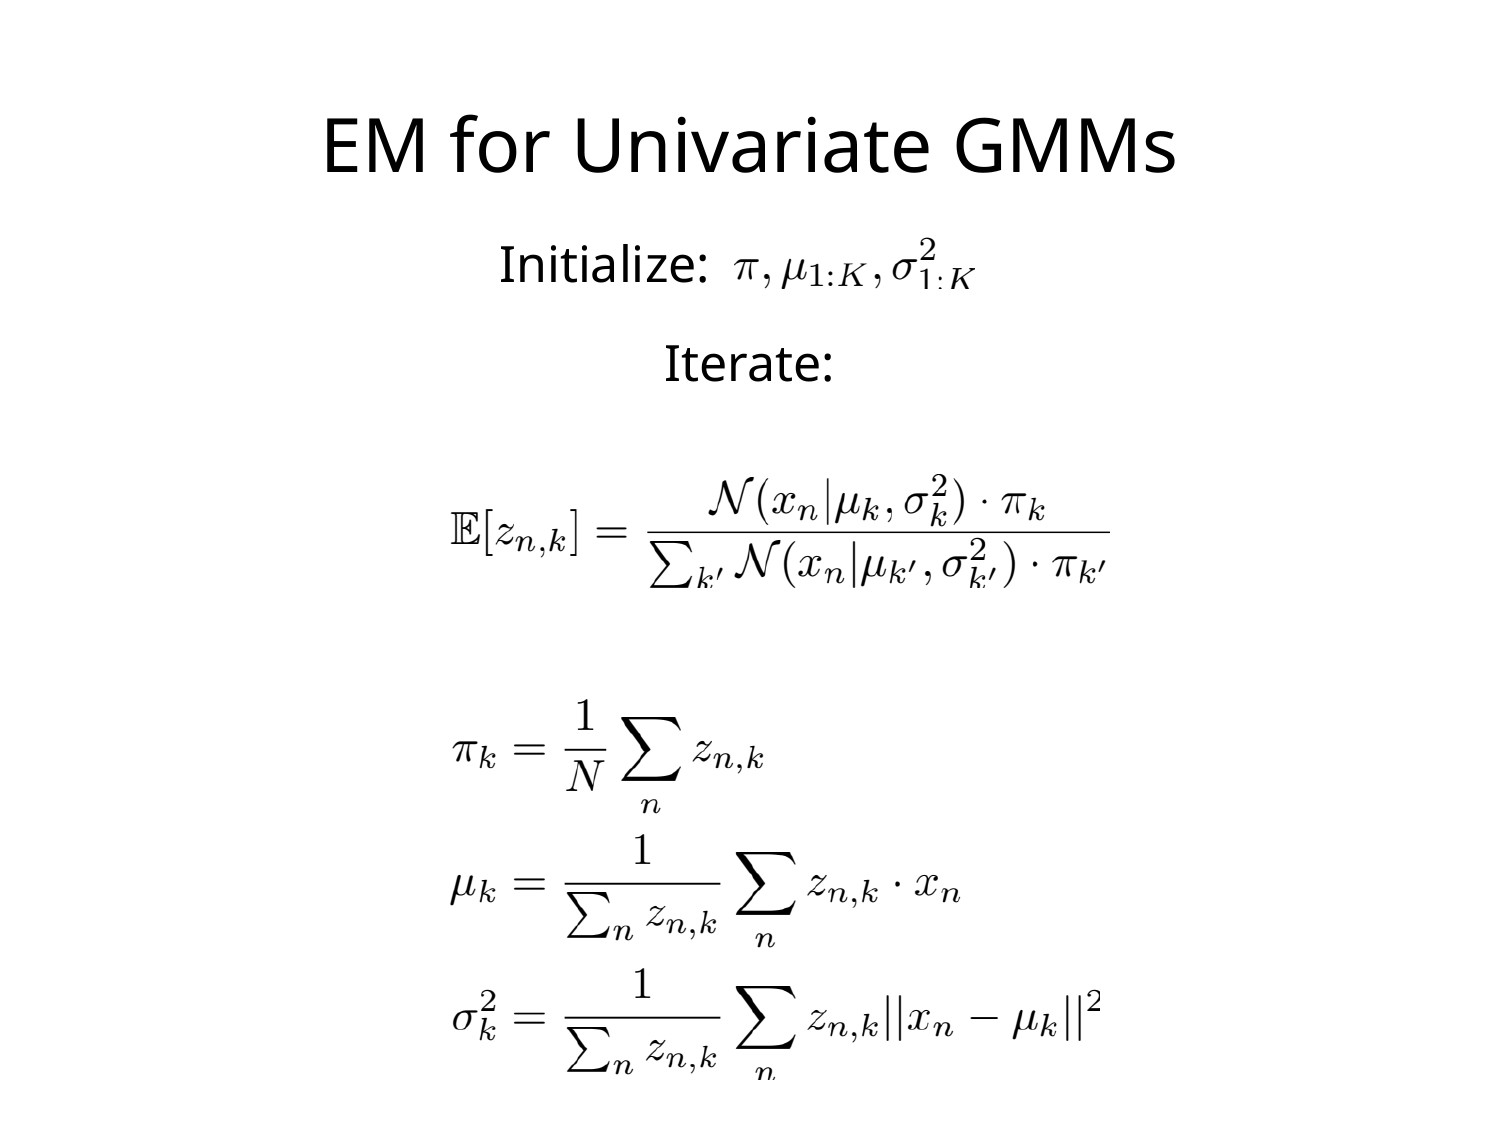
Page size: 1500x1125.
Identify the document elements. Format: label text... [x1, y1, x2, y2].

text_box EM for Univariate GMMs [0, 90, 1500, 203]
text_box Iterate: [0, 324, 1500, 399]
text_box Initialize: [0, 224, 725, 300]
list E-step: compute expectation of z variables M-step: compute new model parameters [362, 399, 1200, 838]
picture [733, 237, 976, 289]
picture [449, 474, 1111, 588]
picture [449, 699, 1101, 1081]
